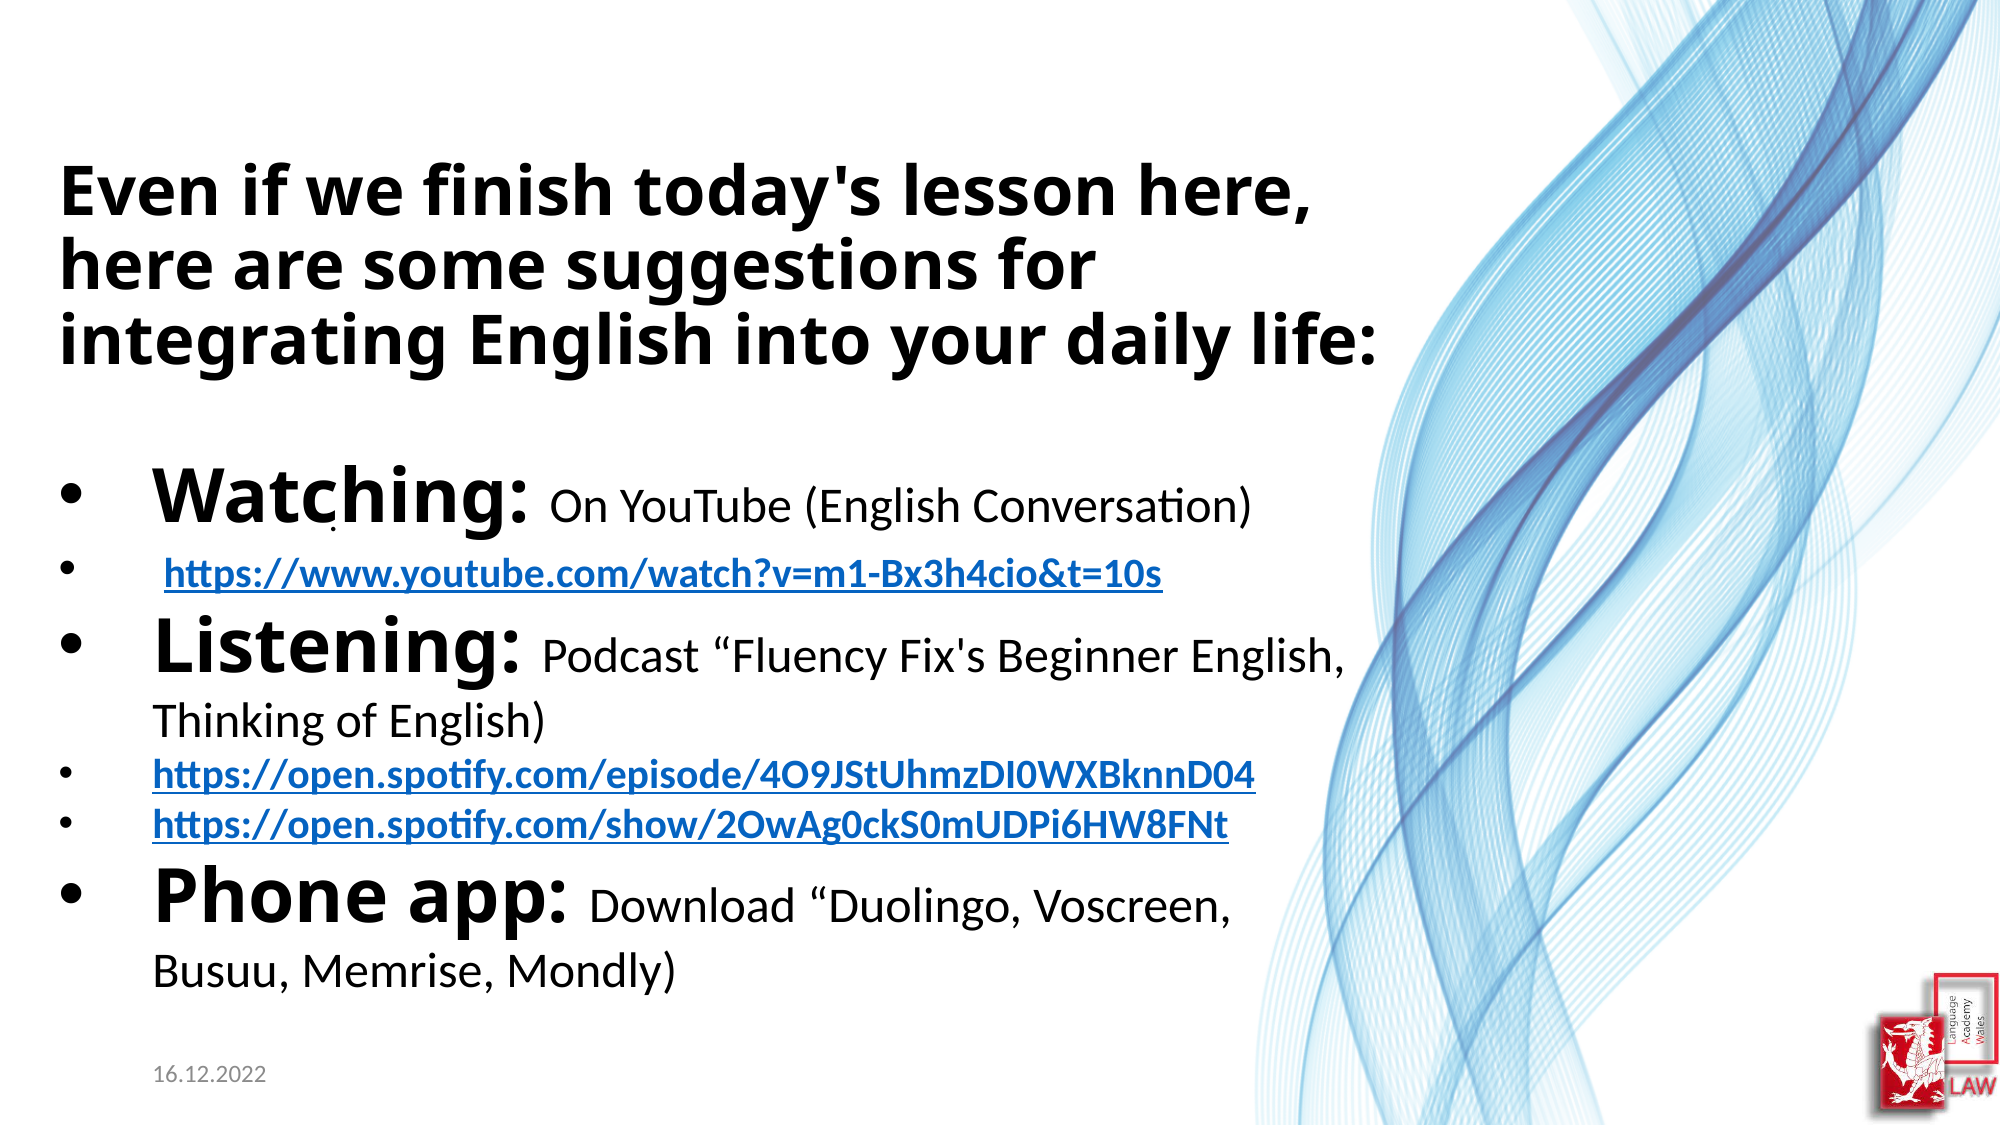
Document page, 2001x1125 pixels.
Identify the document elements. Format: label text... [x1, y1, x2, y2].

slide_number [137, 1042, 374, 1103]
picture [1862, 971, 2000, 1125]
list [374, 0, 2000, 1125]
text_box Watching: On YouTube (English Conversation) https://www.youtube.com/watch?v=m1-Bx3h4cio&t=10s Listening: Podcast “Fluency Fix's Beginner English, Thinking of English) https://open.spotify.com/episode/4O9JStUhmzDI0WXBknnD04 https://open.spotify.com/show/2OwAg0ckS0mUDPi6HW8FNt Phone app: Download “Duolingo, Voscreen, Busuu, Memrise, Mondly) [43, 439, 374, 1005]
title Even if we finish today's lesson here, here are some suggestions for integrating English into your daily life: [43, 123, 374, 412]
